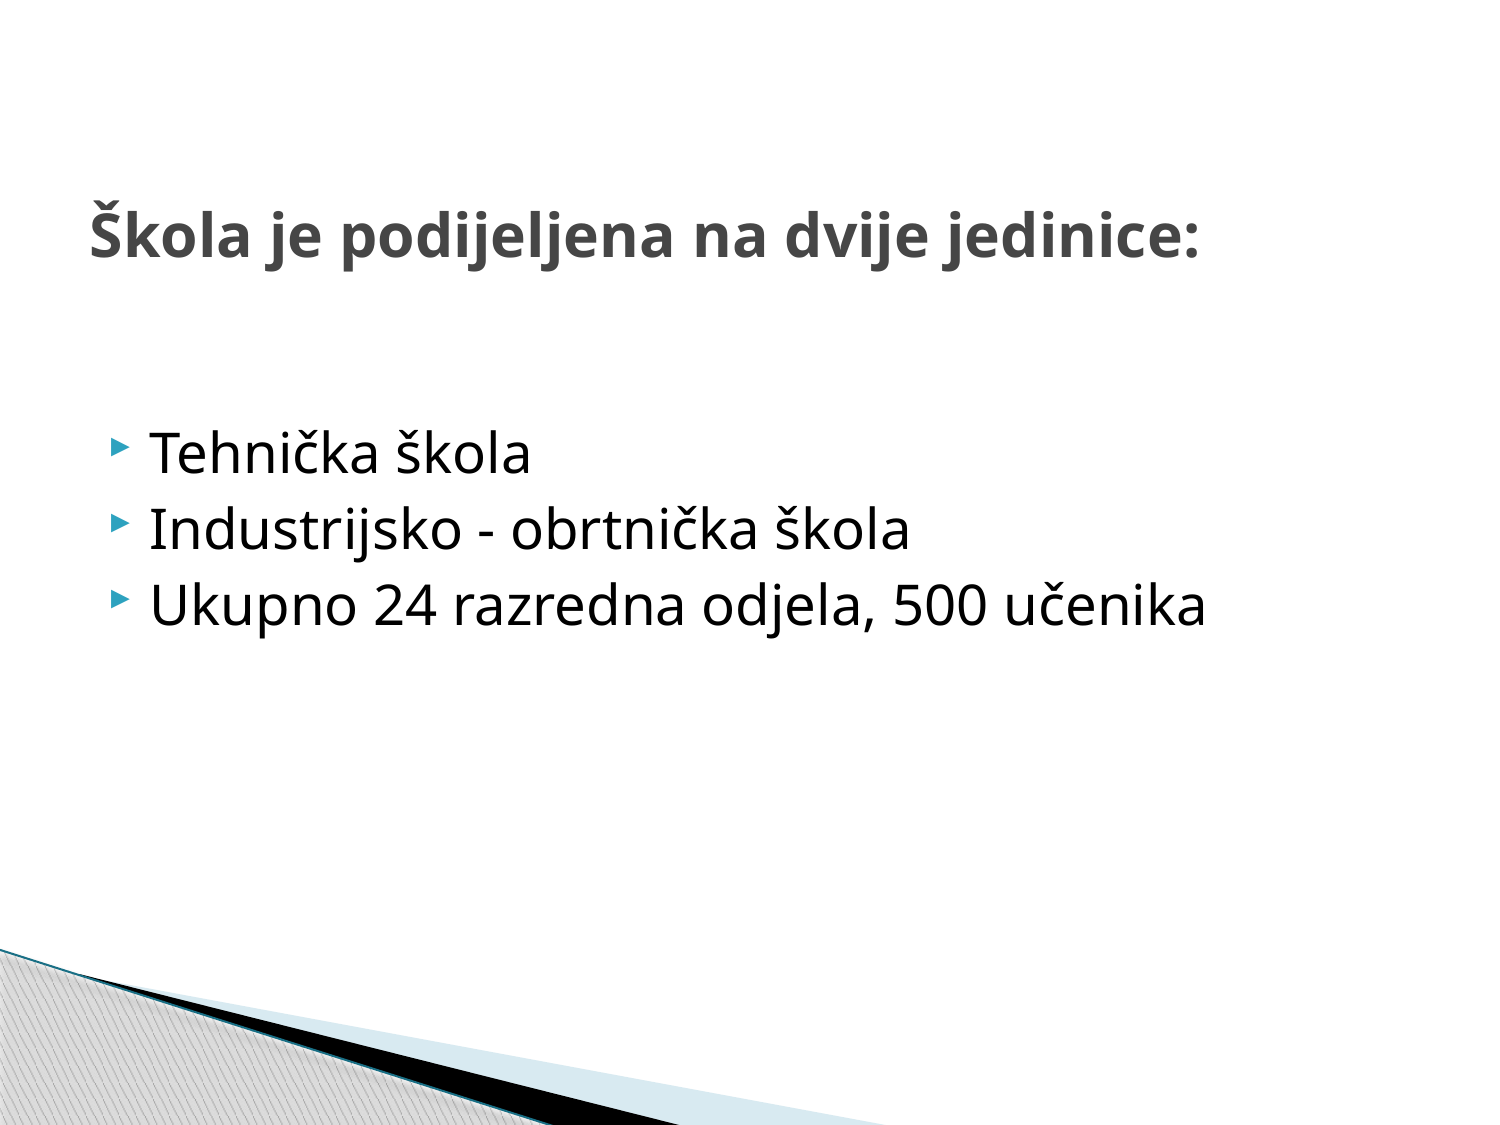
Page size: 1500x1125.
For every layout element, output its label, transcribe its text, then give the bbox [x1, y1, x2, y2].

list Tehnička škola Industrijsko - obrtnička škola Ukupno 24 razredna odjela, 500 učenika [75, 410, 1425, 986]
title Škola je podijeljena na dvije jedinice: [75, 187, 1425, 352]
